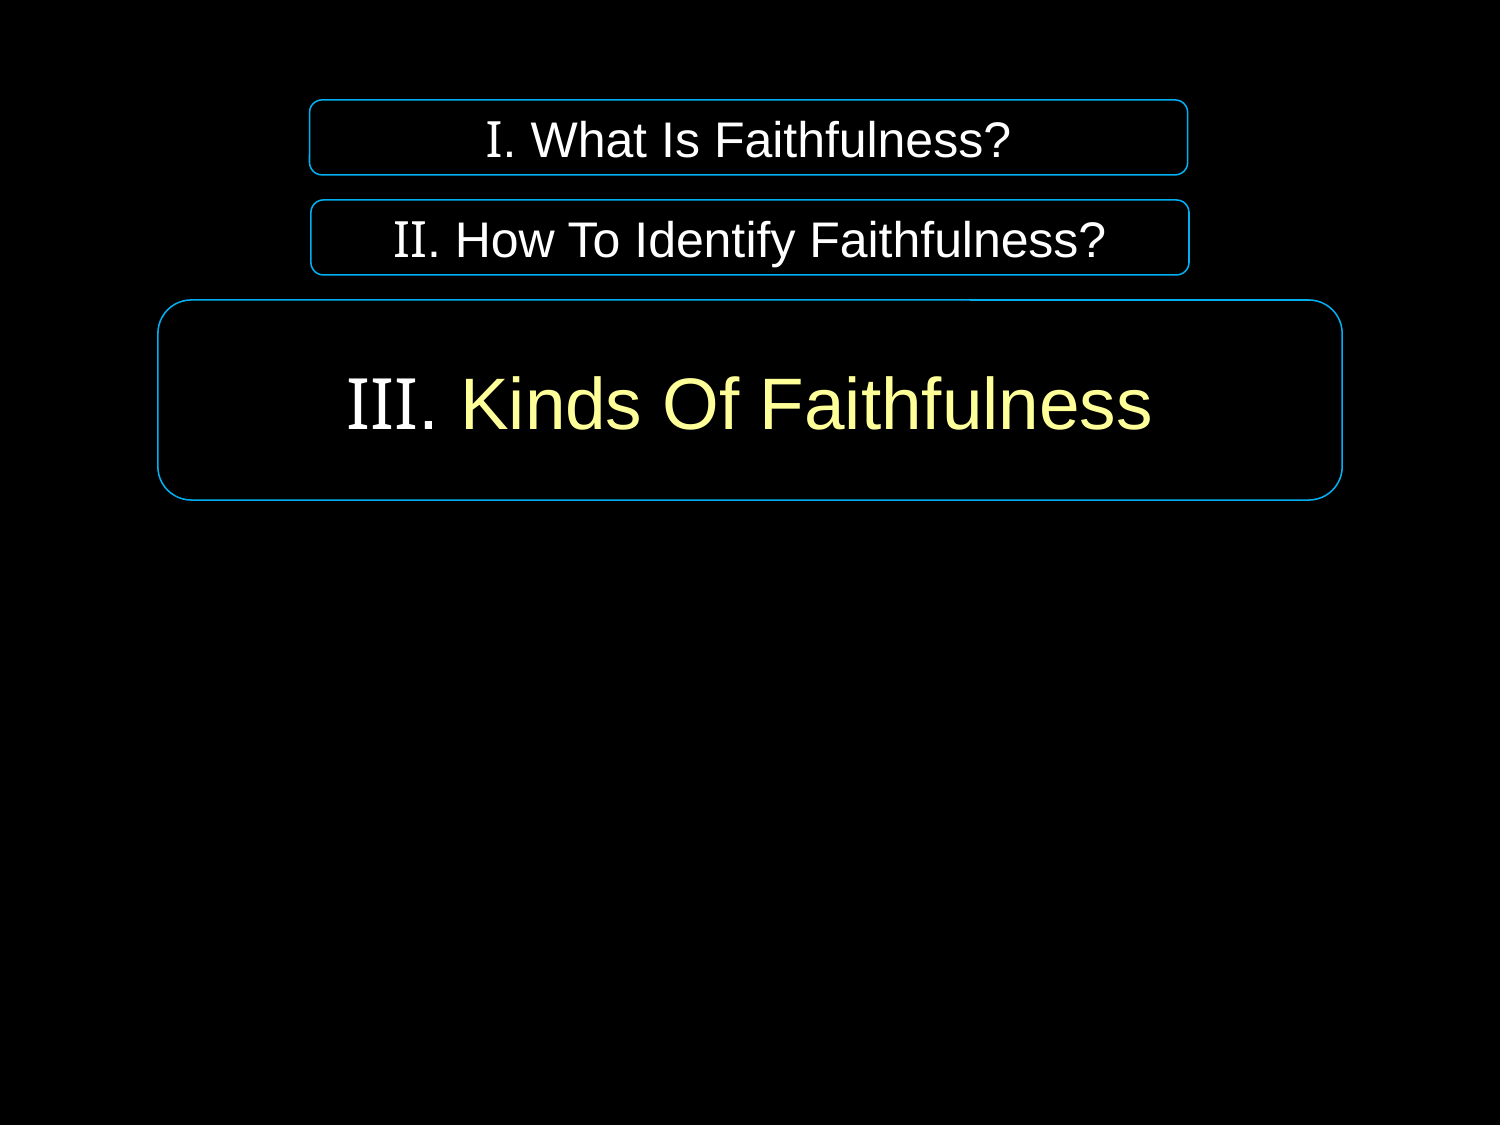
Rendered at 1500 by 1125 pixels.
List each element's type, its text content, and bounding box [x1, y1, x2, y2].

text_box I. What Is Faithfulness? [309, 99, 1188, 175]
text_box II. How To Identify Faithfulness? [310, 199, 1190, 275]
text_box III. Kinds Of Faithfulness [157, 299, 1343, 501]
